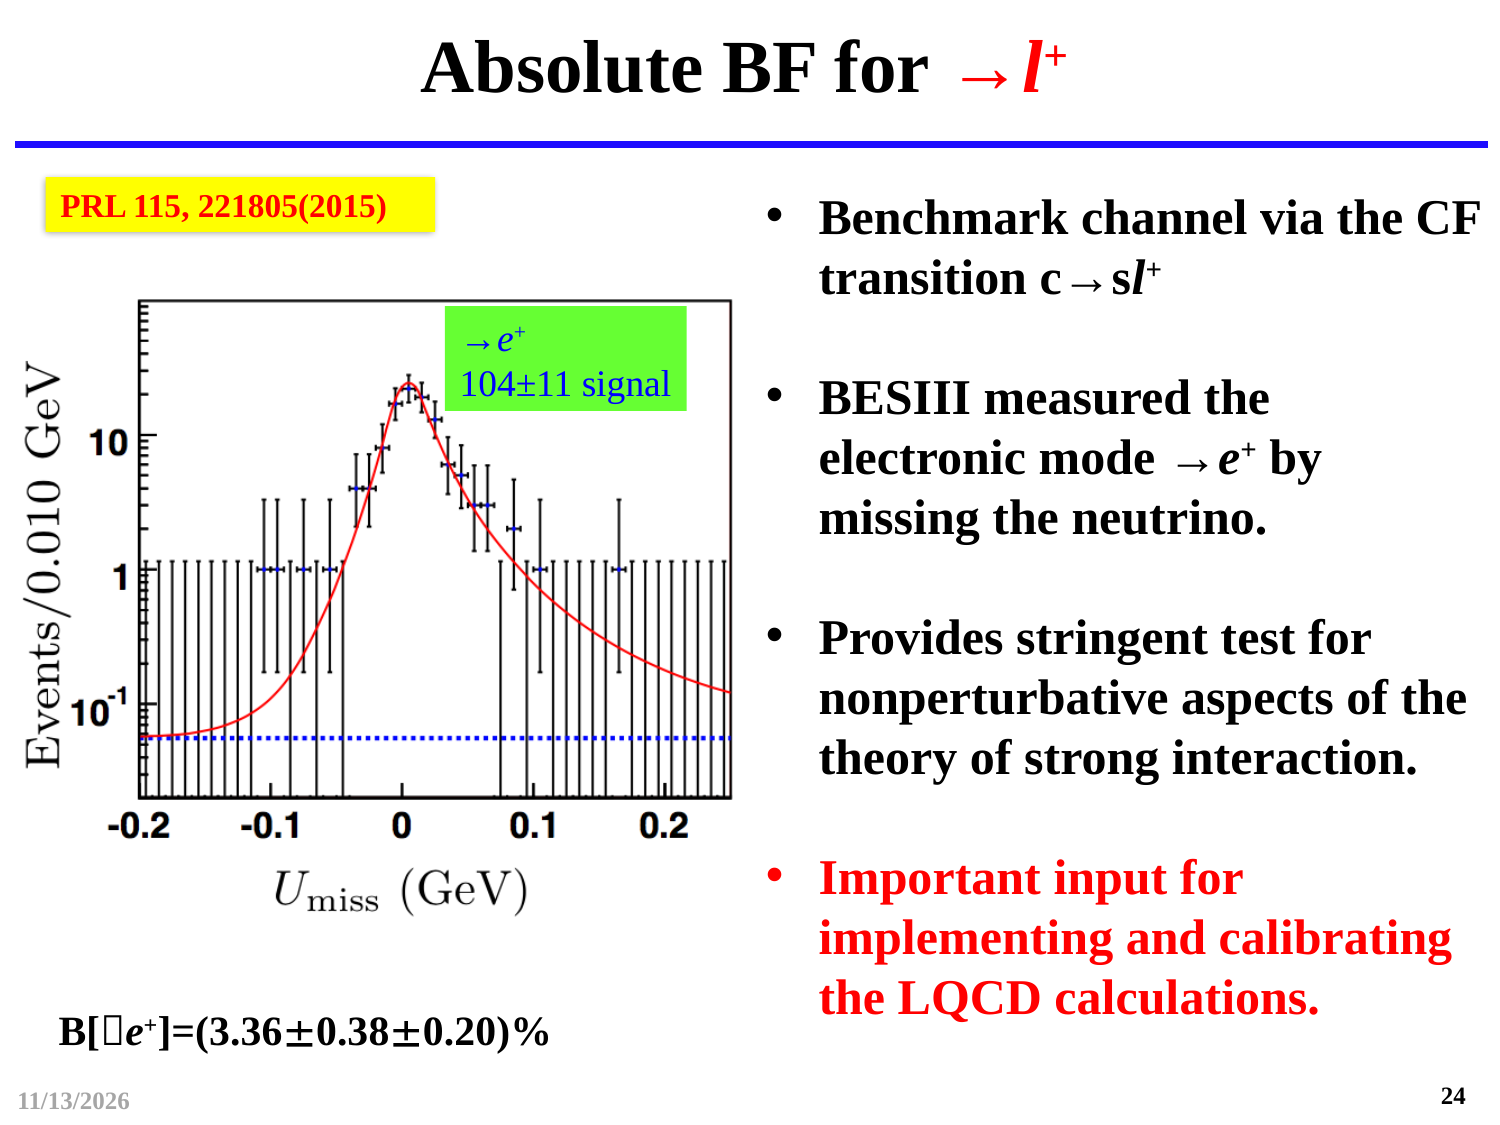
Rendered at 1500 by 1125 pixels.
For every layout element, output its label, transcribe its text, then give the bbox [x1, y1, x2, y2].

picture [11, 278, 752, 930]
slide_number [2, 1079, 315, 1119]
slide_number 24 [1372, 1062, 1481, 1125]
text_box PRL 115, 221805(2015) [45, 176, 436, 233]
